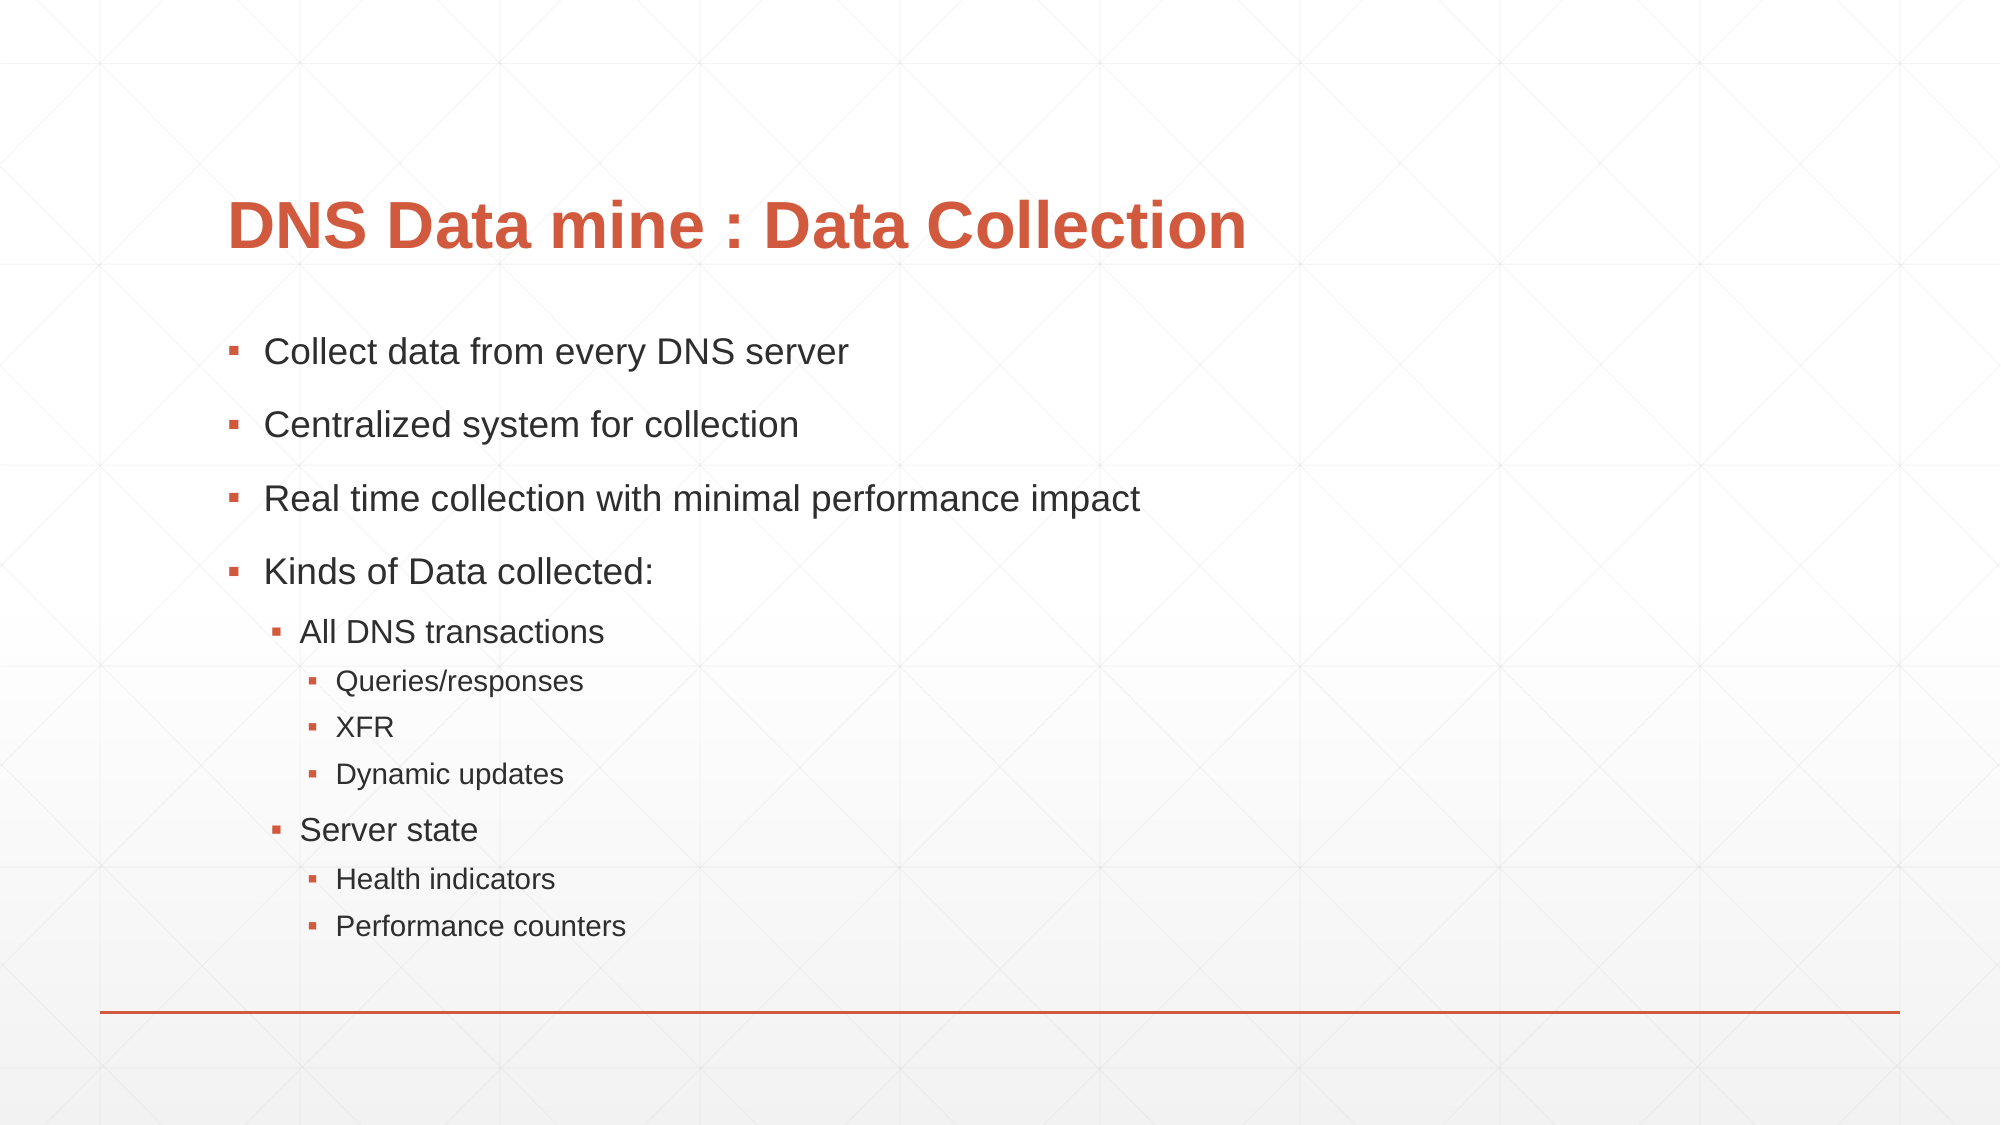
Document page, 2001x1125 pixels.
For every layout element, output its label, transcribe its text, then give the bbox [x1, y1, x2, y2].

title DNS Data mine : Data Collection [212, 82, 1788, 271]
list Collect data from every DNS server Centralized system for collection Real time collection with minimal performance impact Kinds of Data collected: All DNS transactions Queries/responses XFR Dynamic updates Server state Health indicators Performance counters [212, 324, 1788, 950]
